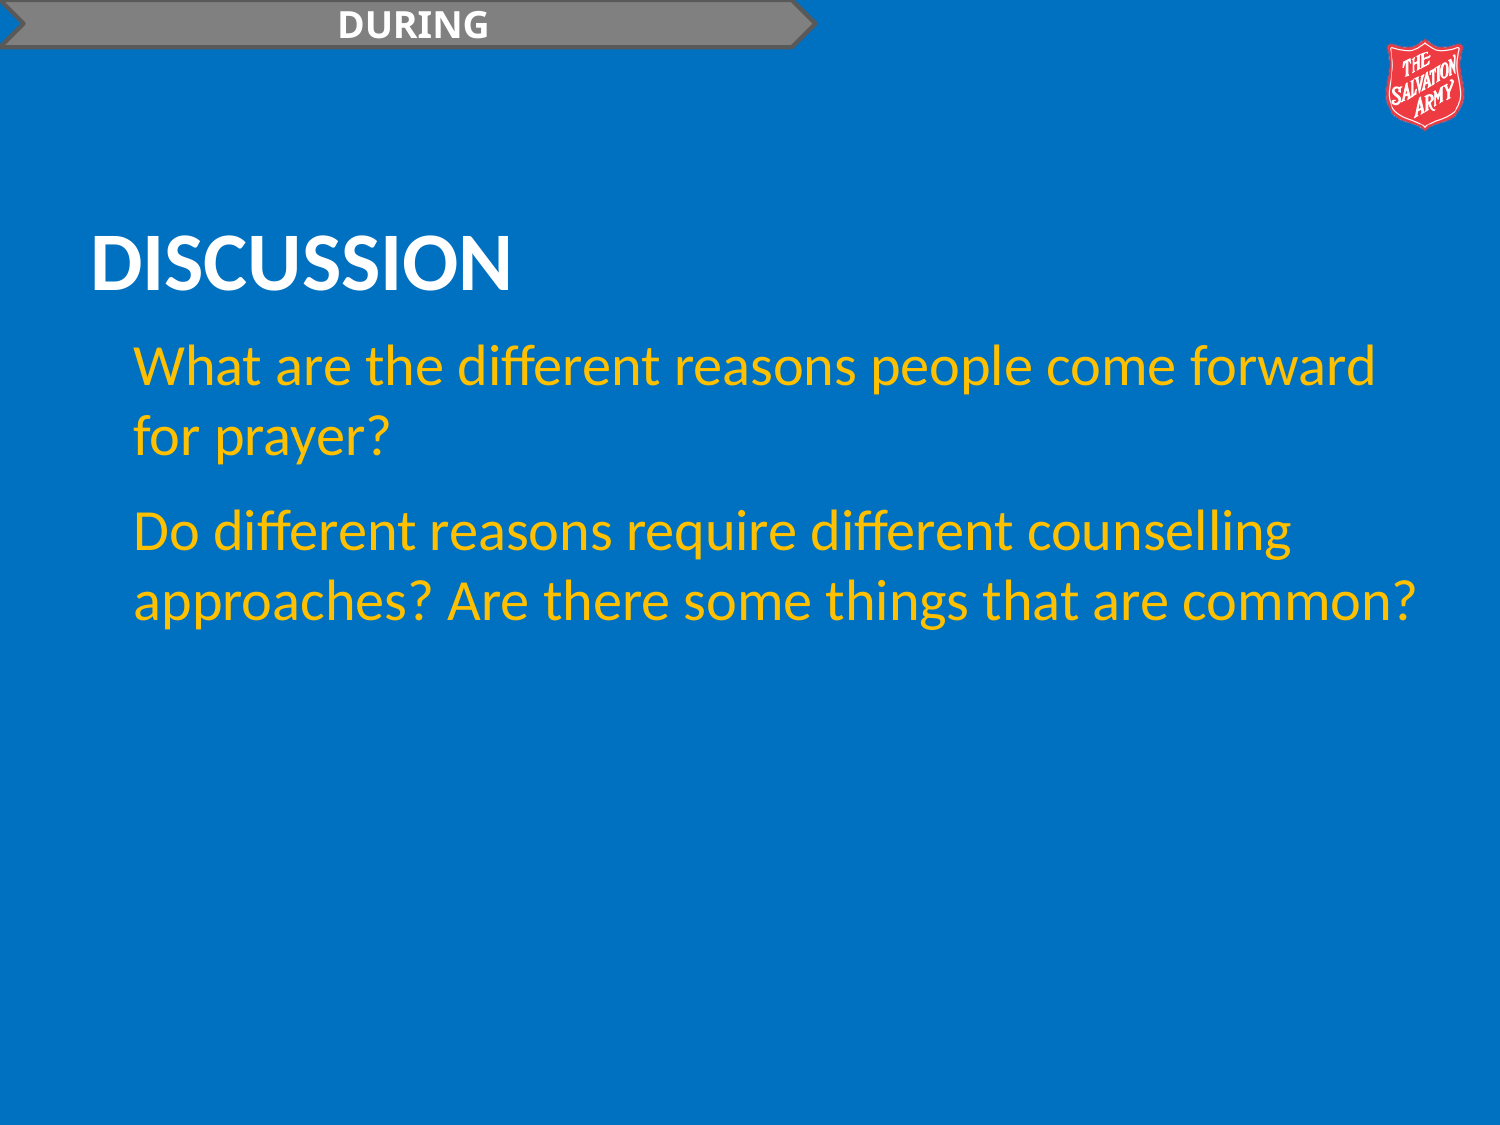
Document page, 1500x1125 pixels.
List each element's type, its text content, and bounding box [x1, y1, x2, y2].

text_box DURING [0, 0, 818, 50]
title DISCUSSION [75, 114, 1350, 315]
picture [1379, 29, 1470, 142]
list What are the different reasons people come forward for prayer? Do different reasons require different counselling approaches? Are there some things that are common? [118, 320, 1458, 1033]
